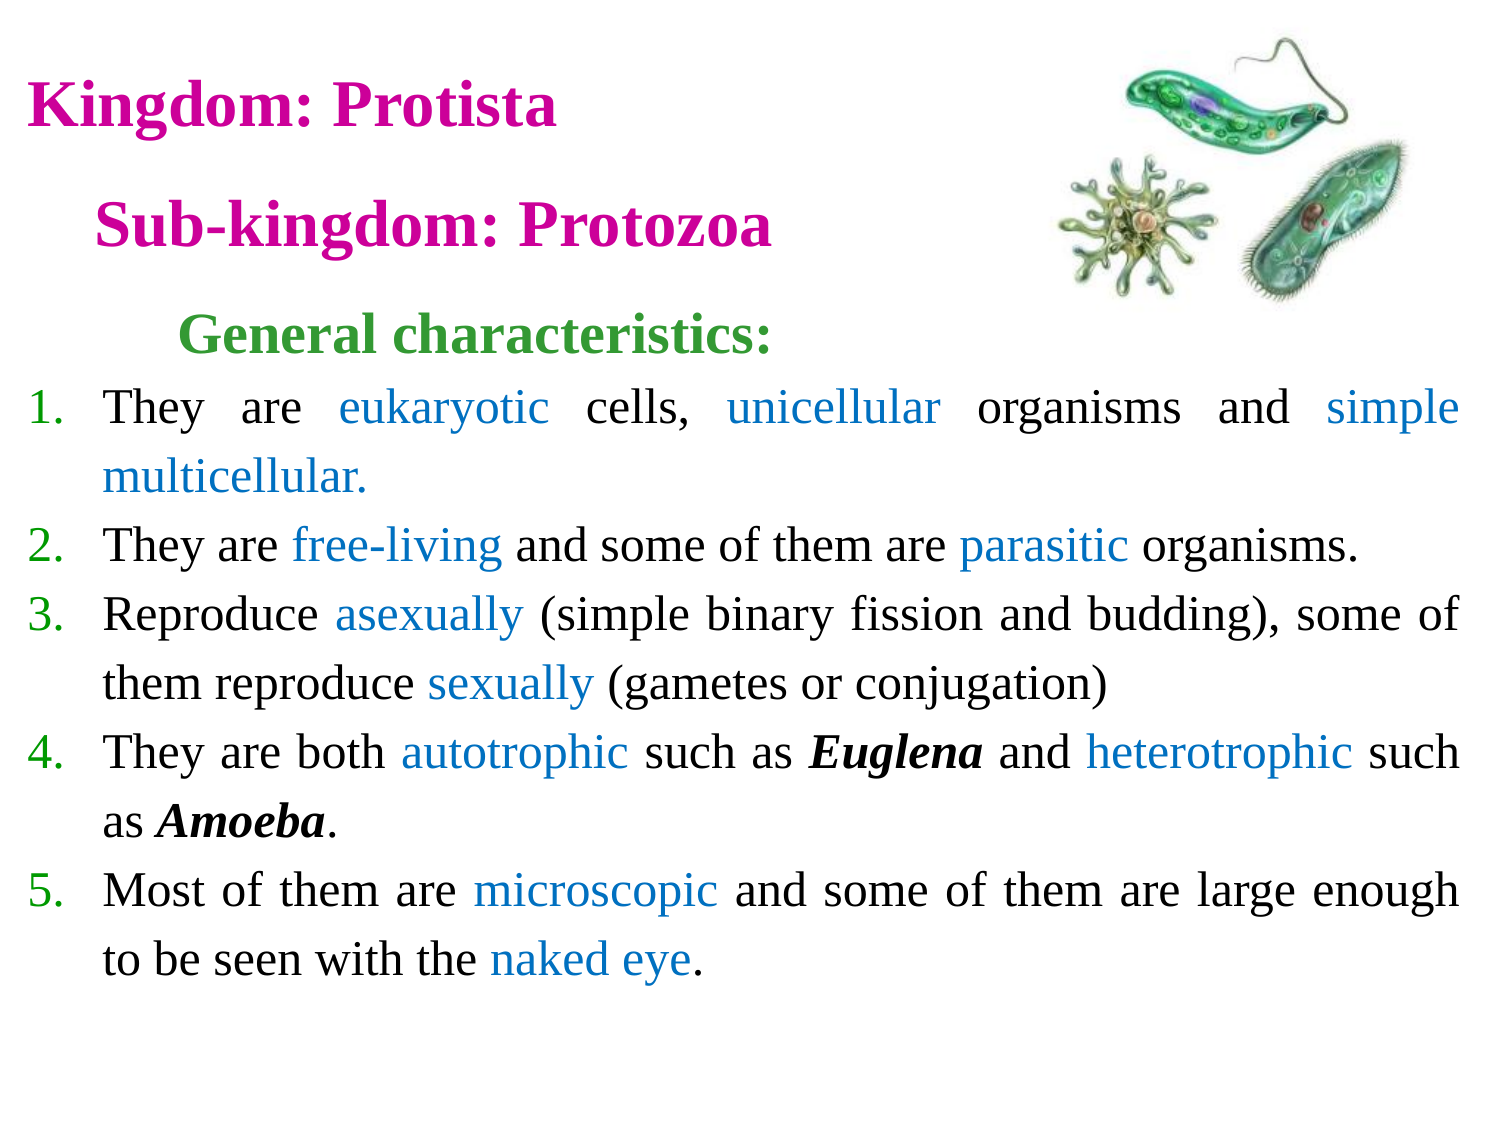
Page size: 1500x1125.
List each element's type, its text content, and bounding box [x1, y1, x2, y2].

picture [1002, 4, 1463, 363]
text_box Kingdom: Protista Sub-kingdom: Protozoa General characteristics: They are eukaryotic cells, unicellular organisms and simple multicellular. They are free-living and some of them are parasitic organisms. Reproduce asexually (simple binary fission and budding), some of them reproduce sexually (gametes or conjugation) They are both autotrophic such as Euglena and heterotrophic such as Amoeba. Most of them are microscopic and some of them are large enough to be seen with the naked eye. [12, 12, 1475, 993]
